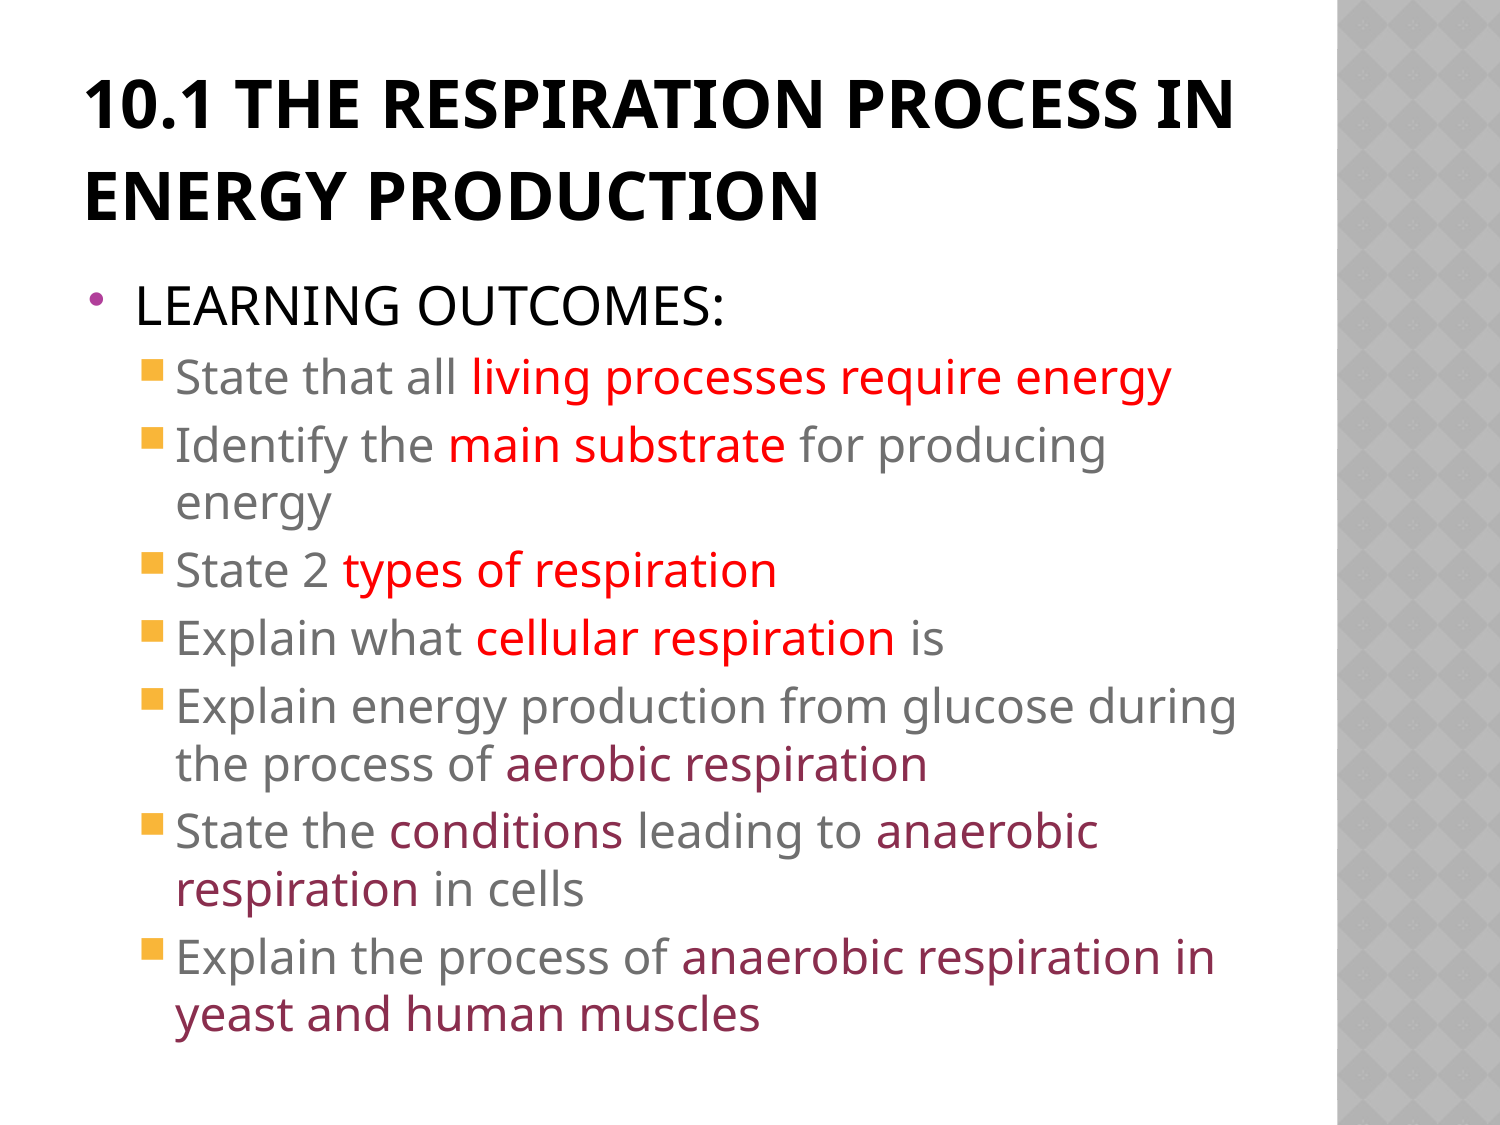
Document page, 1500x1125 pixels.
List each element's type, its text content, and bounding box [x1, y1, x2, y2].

title 10.1 THE RESPIRATION PROCESS IN ENERGY PRODUCTION [75, 52, 1263, 240]
list LEARNING OUTCOMES: State that all living processes require energy Identify the main substrate for producing energy State 2 types of respiration Explain what cellular respiration is Explain energy production from glucose during the process of aerobic respiration State the conditions leading to anaerobic respiration in cells Explain the process of anaerobic respiration in yeast and human muscles [75, 264, 1263, 1059]
